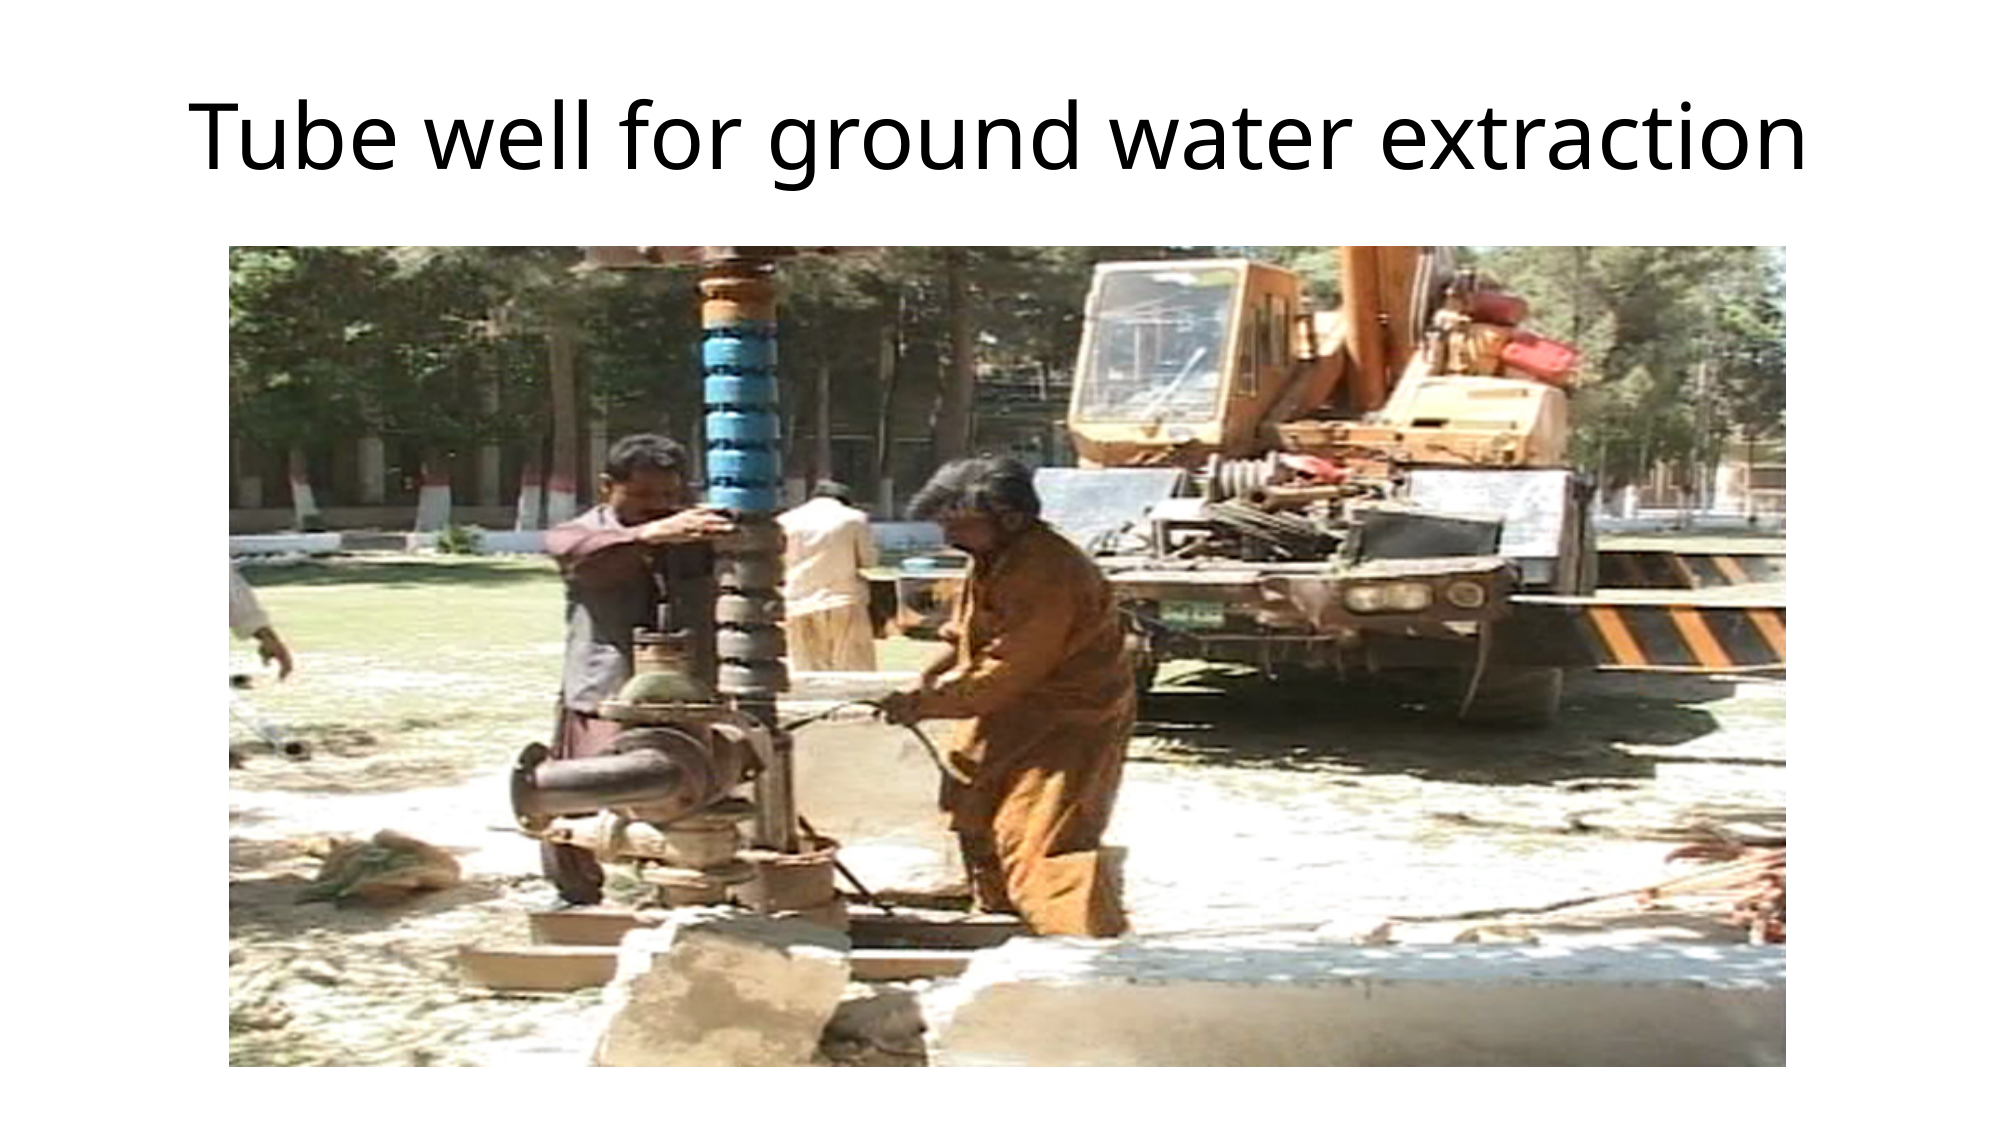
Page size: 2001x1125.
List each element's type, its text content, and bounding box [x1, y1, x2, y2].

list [229, 246, 1786, 1067]
title Tube well for ground water extraction [137, 59, 1863, 221]
